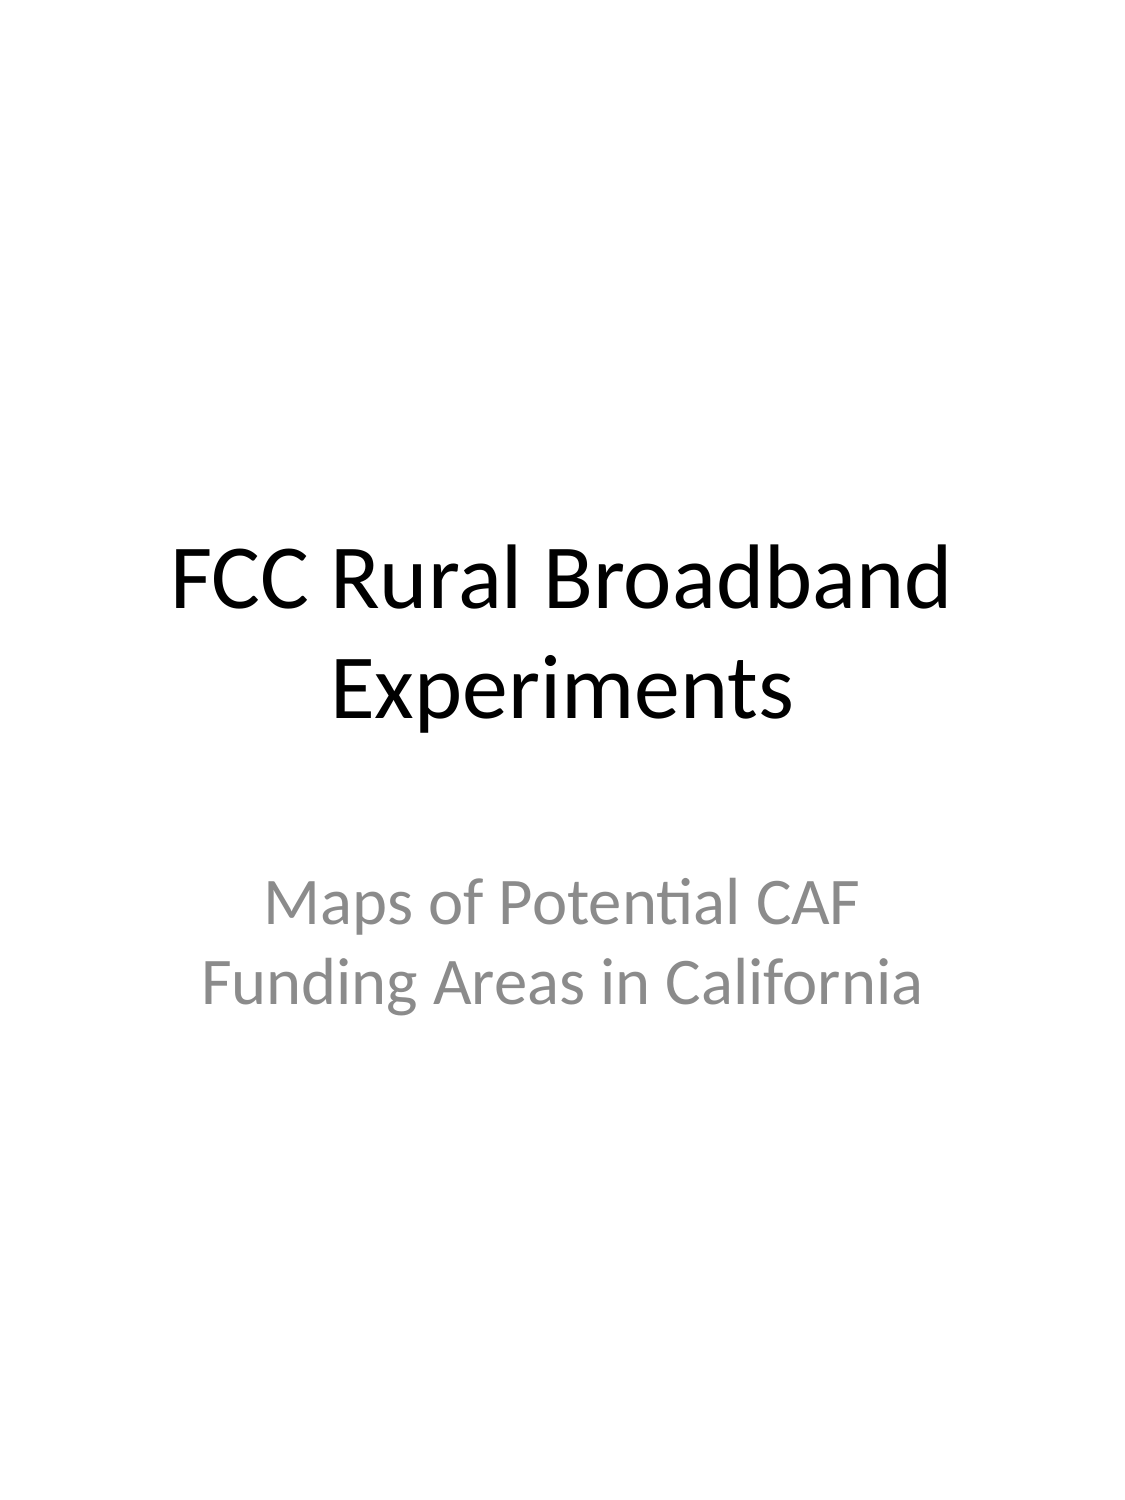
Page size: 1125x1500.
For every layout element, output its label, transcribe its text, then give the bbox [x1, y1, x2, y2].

subtitle Maps of Potential CAF Funding Areas in California [168, 849, 957, 1234]
title FCC Rural Broadband Experiments [84, 465, 1041, 788]
